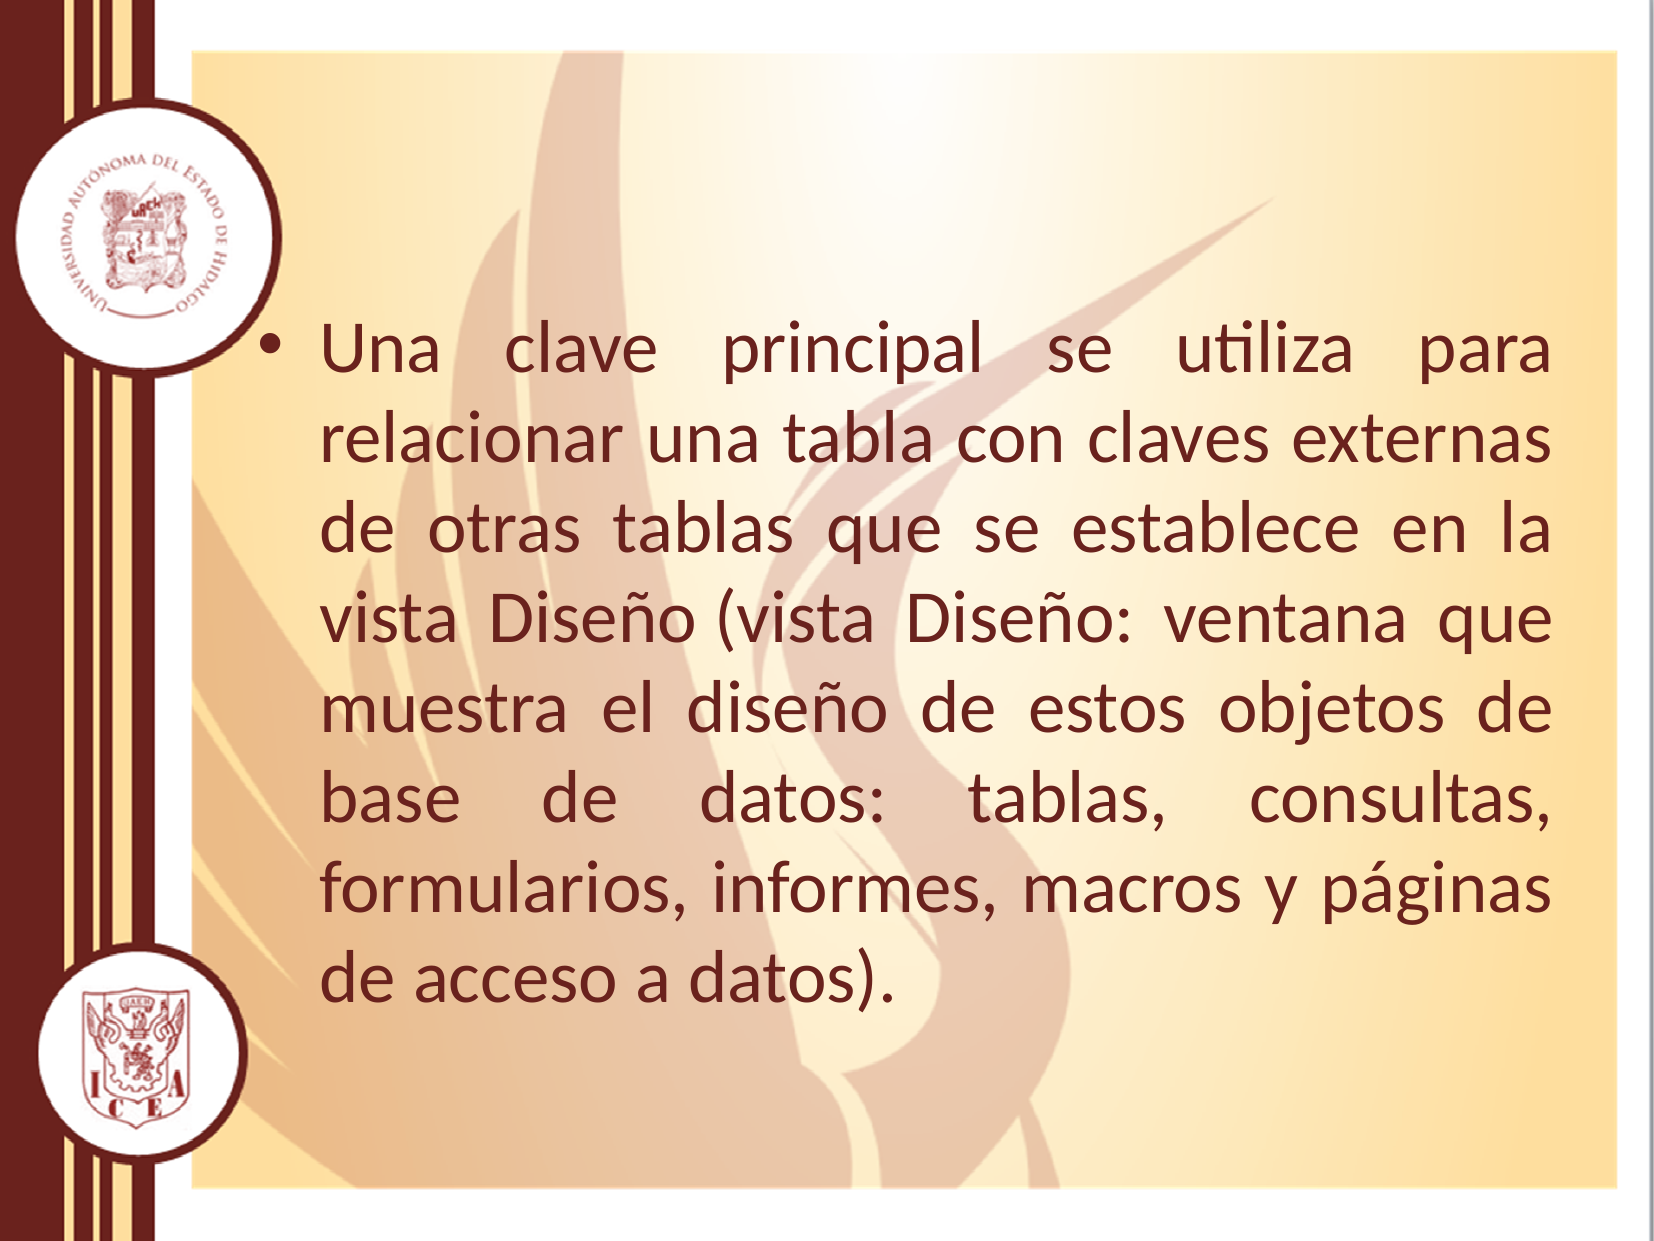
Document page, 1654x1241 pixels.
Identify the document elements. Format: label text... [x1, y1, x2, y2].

list Una clave principal se utiliza para relacionar una tabla con claves externas de otras tablas que se establece en la vista Diseño (vista Diseño: ventana que muestra el diseño de estos objetos de base de datos: tablas, consultas, formularios, informes, macros y páginas de acceso a datos). [240, 289, 1571, 1108]
picture [0, 0, 1654, 1241]
